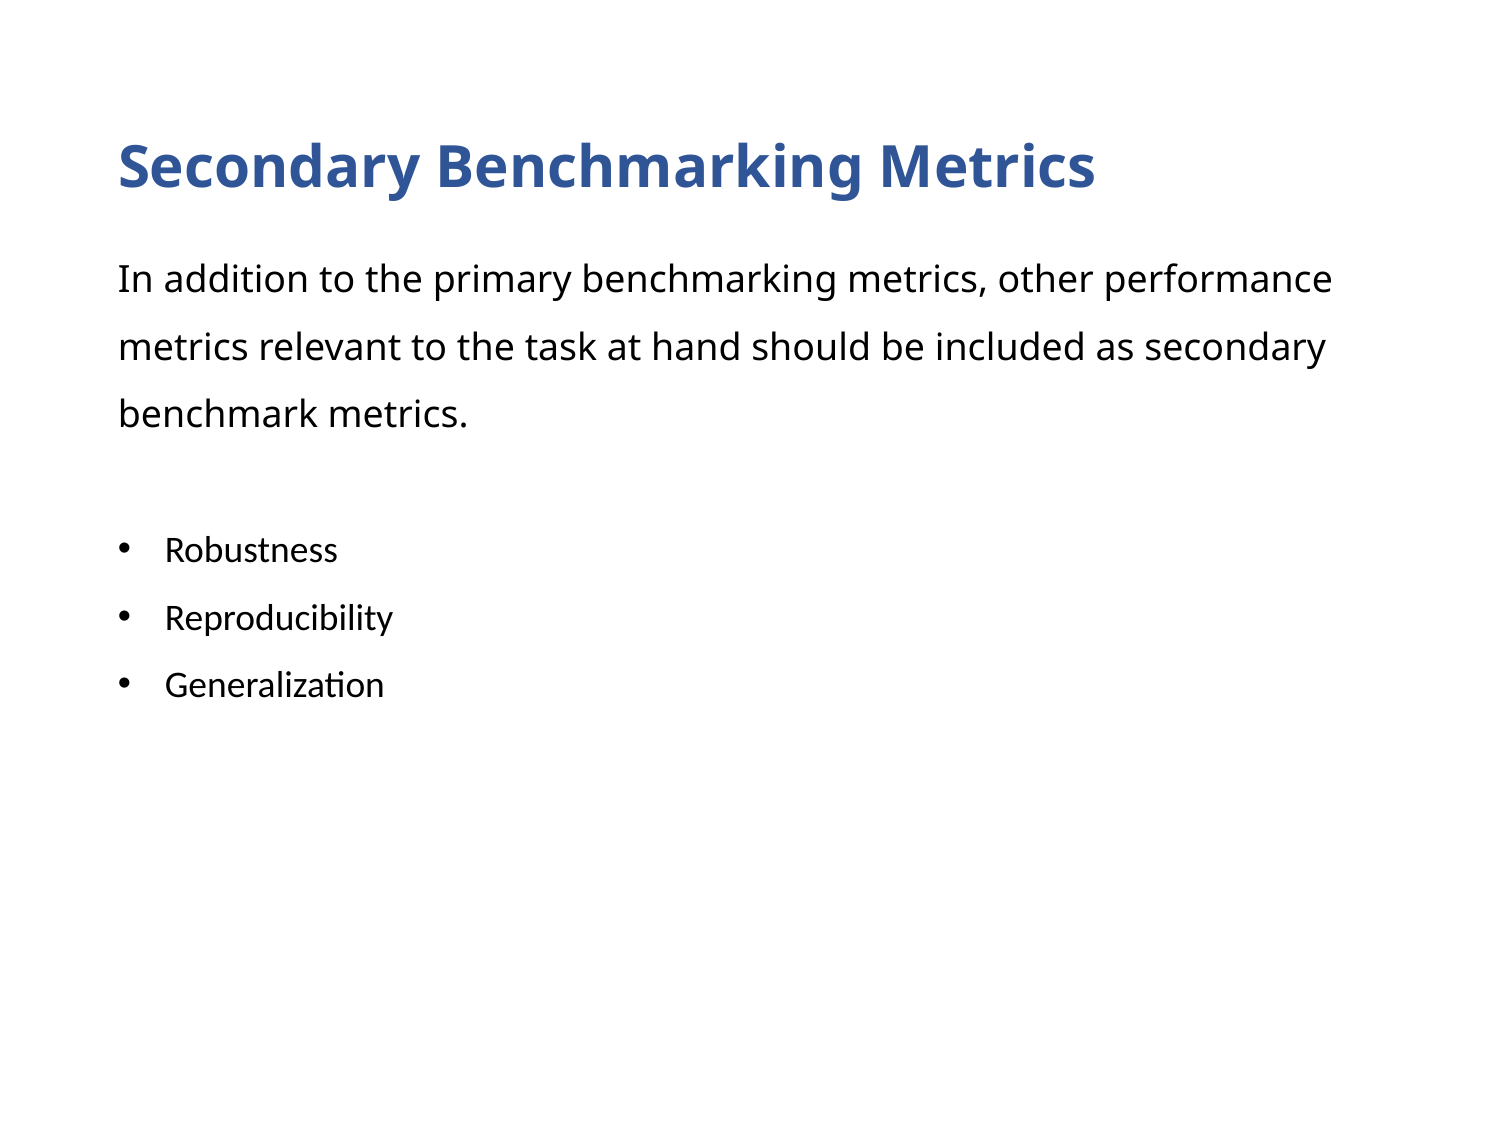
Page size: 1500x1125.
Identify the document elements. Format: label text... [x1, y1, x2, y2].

title Secondary Benchmarking Metrics [103, 59, 1397, 278]
text_box In addition to the primary benchmarking metrics, other performance metrics relevant to the task at hand should be included as secondary benchmark metrics. Robustness Reproducibility Generalization [103, 225, 1376, 713]
